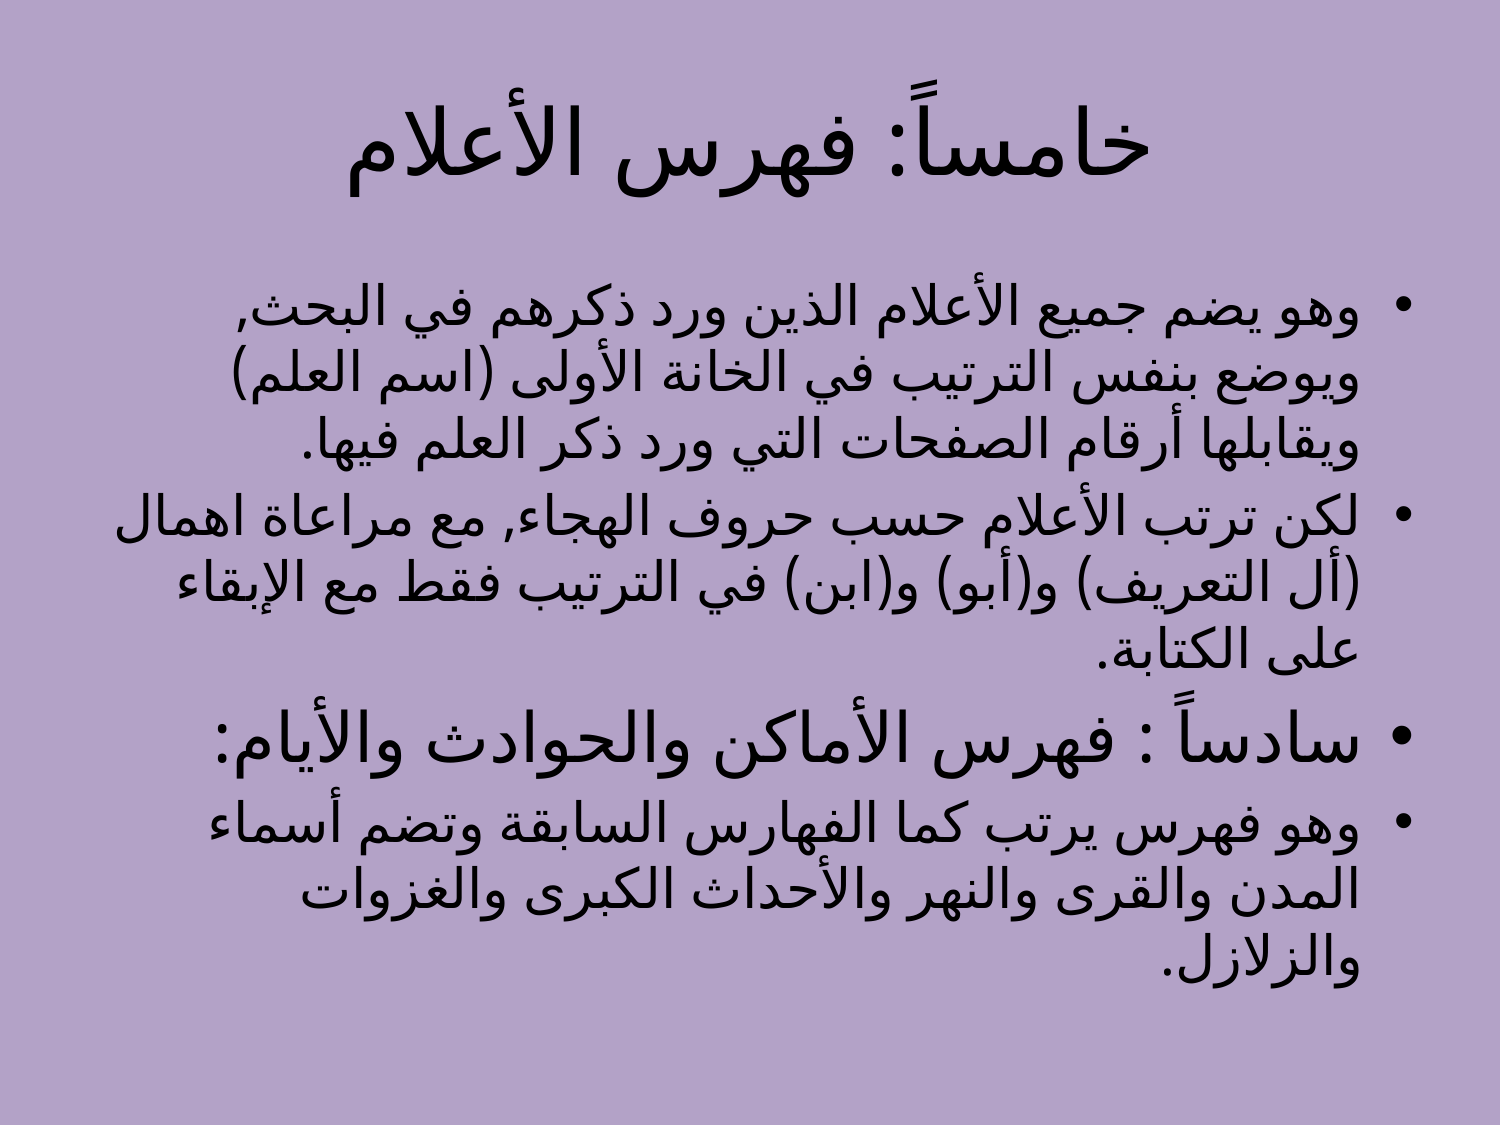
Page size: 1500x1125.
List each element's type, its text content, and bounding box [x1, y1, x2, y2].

title خامساً: فهرس الأعلام [75, 45, 1425, 233]
list وهو يضم جميع الأعلام الذين ورد ذكرهم في البحث, ويوضع بنفس الترتيب في الخانة الأولى (اسم العلم) ويقابلها أرقام الصفحات التي ورد ذكر العلم فيها. لكن ترتب الأعلام حسب حروف الهجاء, مع مراعاة اهمال (أل التعريف) و(أبو) و(ابن) في الترتيب فقط مع الإبقاء على الكتابة. سادساً : فهرس الأماكن والحوادث والأيام: وهو فهرس يرتب كما الفهارس السابقة وتضم أسماء المدن والقرى والنهر والأحداث الكبرى والغزوات والزلازل. [75, 262, 1425, 1005]
